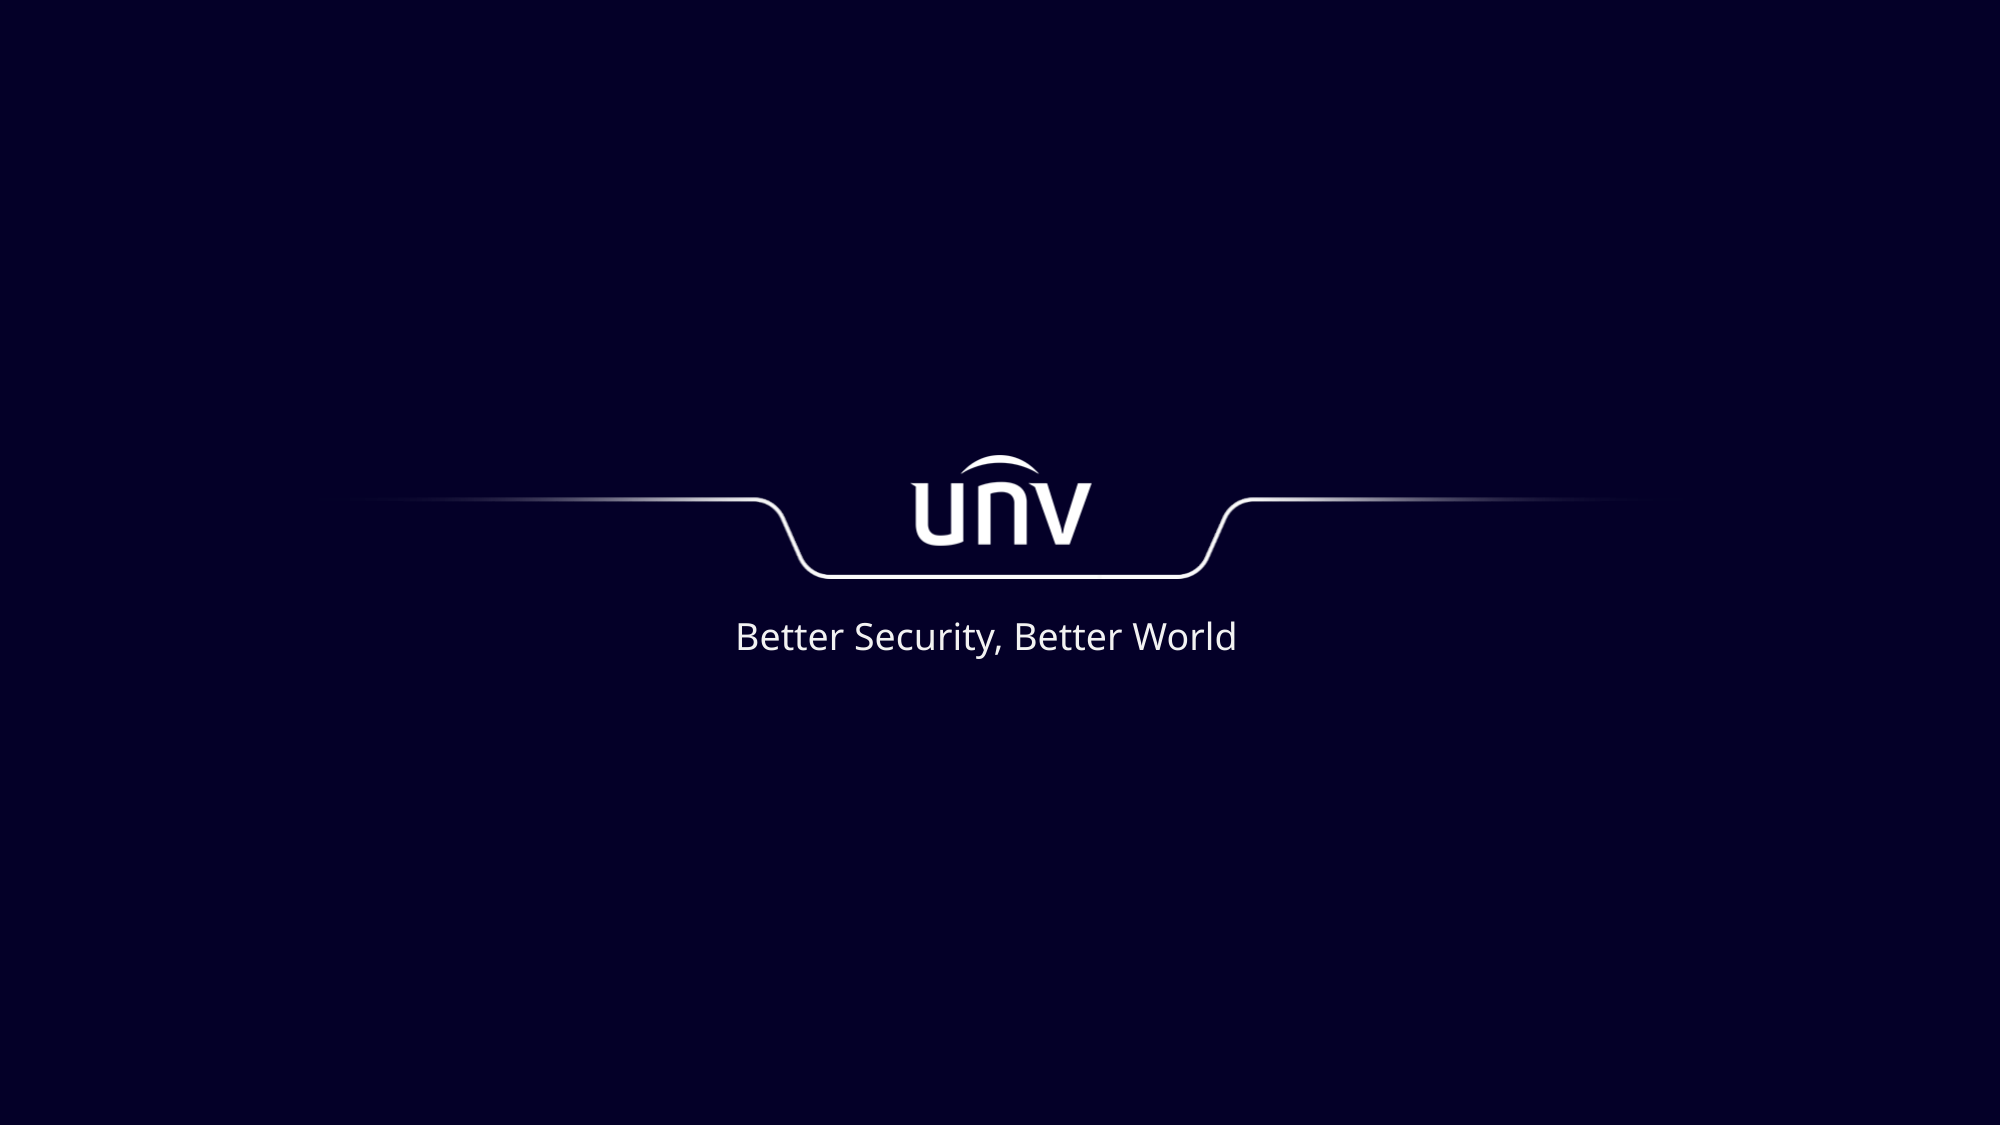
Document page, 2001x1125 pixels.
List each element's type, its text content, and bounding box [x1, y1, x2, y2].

picture [0, 0, 2000, 1125]
text_box Better Security, Better World [720, 605, 1280, 666]
